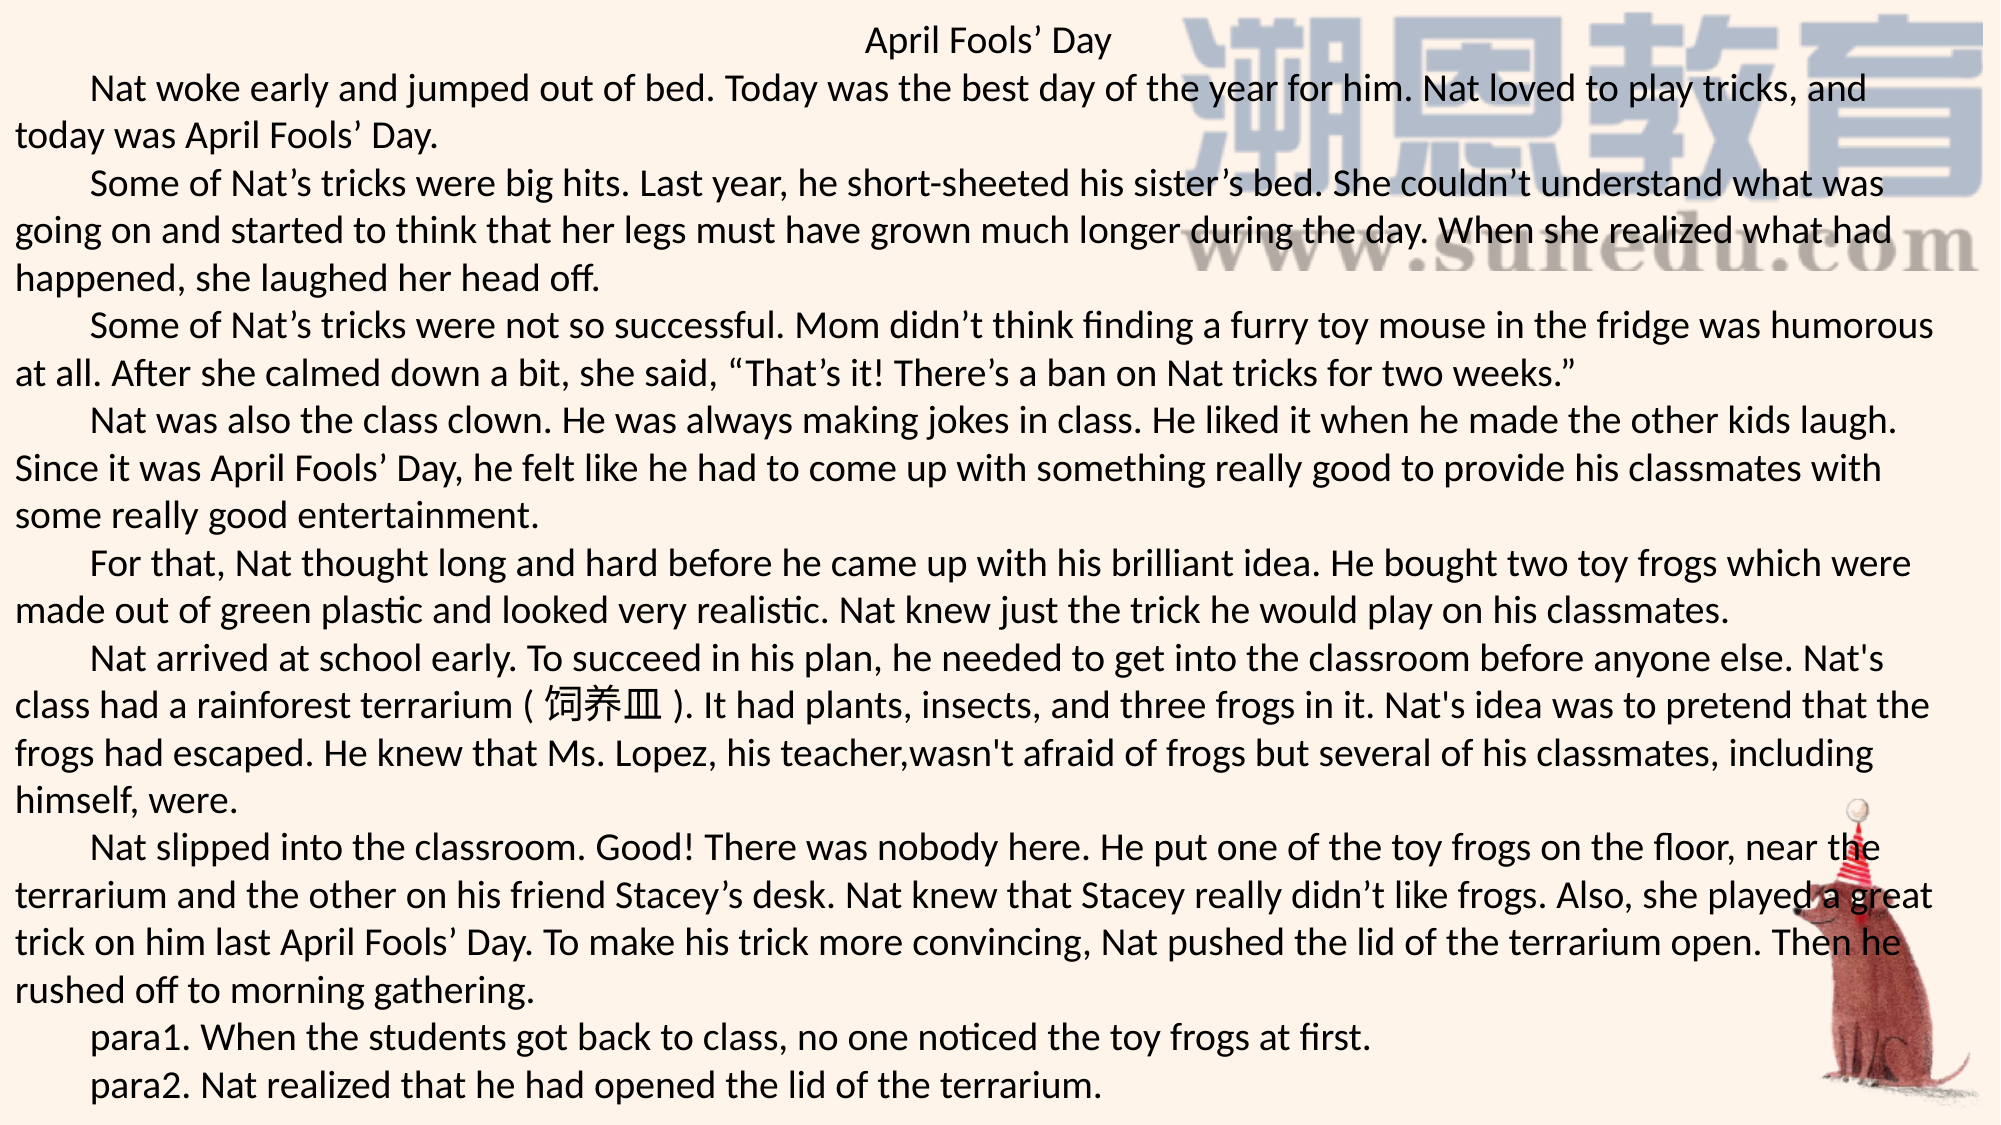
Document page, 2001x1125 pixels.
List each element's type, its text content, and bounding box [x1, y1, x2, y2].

picture [1978, 10, 1983, 271]
text_box April Fools’ Day Nat woke early and jumped out of bed. Today was the best day of the year for him. Nat loved to play tricks, and today was April Fools’ Day. Some of Nat’s tricks were big hits. Last year, he short-sheeted his sister’s bed. She couldn’t understand what was going on and started to think that her legs must have grown much longer during the day. When she realized what had happened, she laughed her head off. Some of Nat’s tricks were not so successful. Mom didn’t think finding a furry toy mouse in the fridge was humorous at all. After she calmed down a bit, she said, “That’s it! There’s a ban on Nat tricks for two weeks.” Nat was also the class clown. He was always making jokes in class. He liked it when he made the other kids laugh. Since it was April Fools’ Day, he felt like he had to come up with something really good to provide his classmates with some really good entertainment. For that, Nat thought long and hard before he came up with his brilliant idea. He bought two toy frogs which were made out of green plastic and looked very realistic. Nat knew just the trick he would play on his classmates. Nat arrived at school early. To succeed in his plan, he needed to get into the classroom before anyone else. Nat's class had a rainforest terrarium (饲养皿). It had plants, insects, and three frogs in it. Nat's idea was to pretend that the frogs had escaped. He knew that Ms. Lopez, his teacher,wasn't afraid of frogs but several of his classmates, including himself, were. Nat slipped into the classroom. Good! There was nobody here. He put one of the toy frogs on the floor, near the terrarium and the other on his friend Stacey’s desk. Nat knew that Stacey really didn’t like frogs. Also, she played a great trick on him last April Fools’ Day. To make his trick more convincing, Nat pushed the lid of the terrarium open. Then he rushed off to morning gathering. para1. When the students got back to class, no one noticed the toy frogs at first. para2. Nat realized that he had opened the lid of the terrarium. [0, 6, 1978, 1114]
picture [1791, 791, 1983, 1109]
